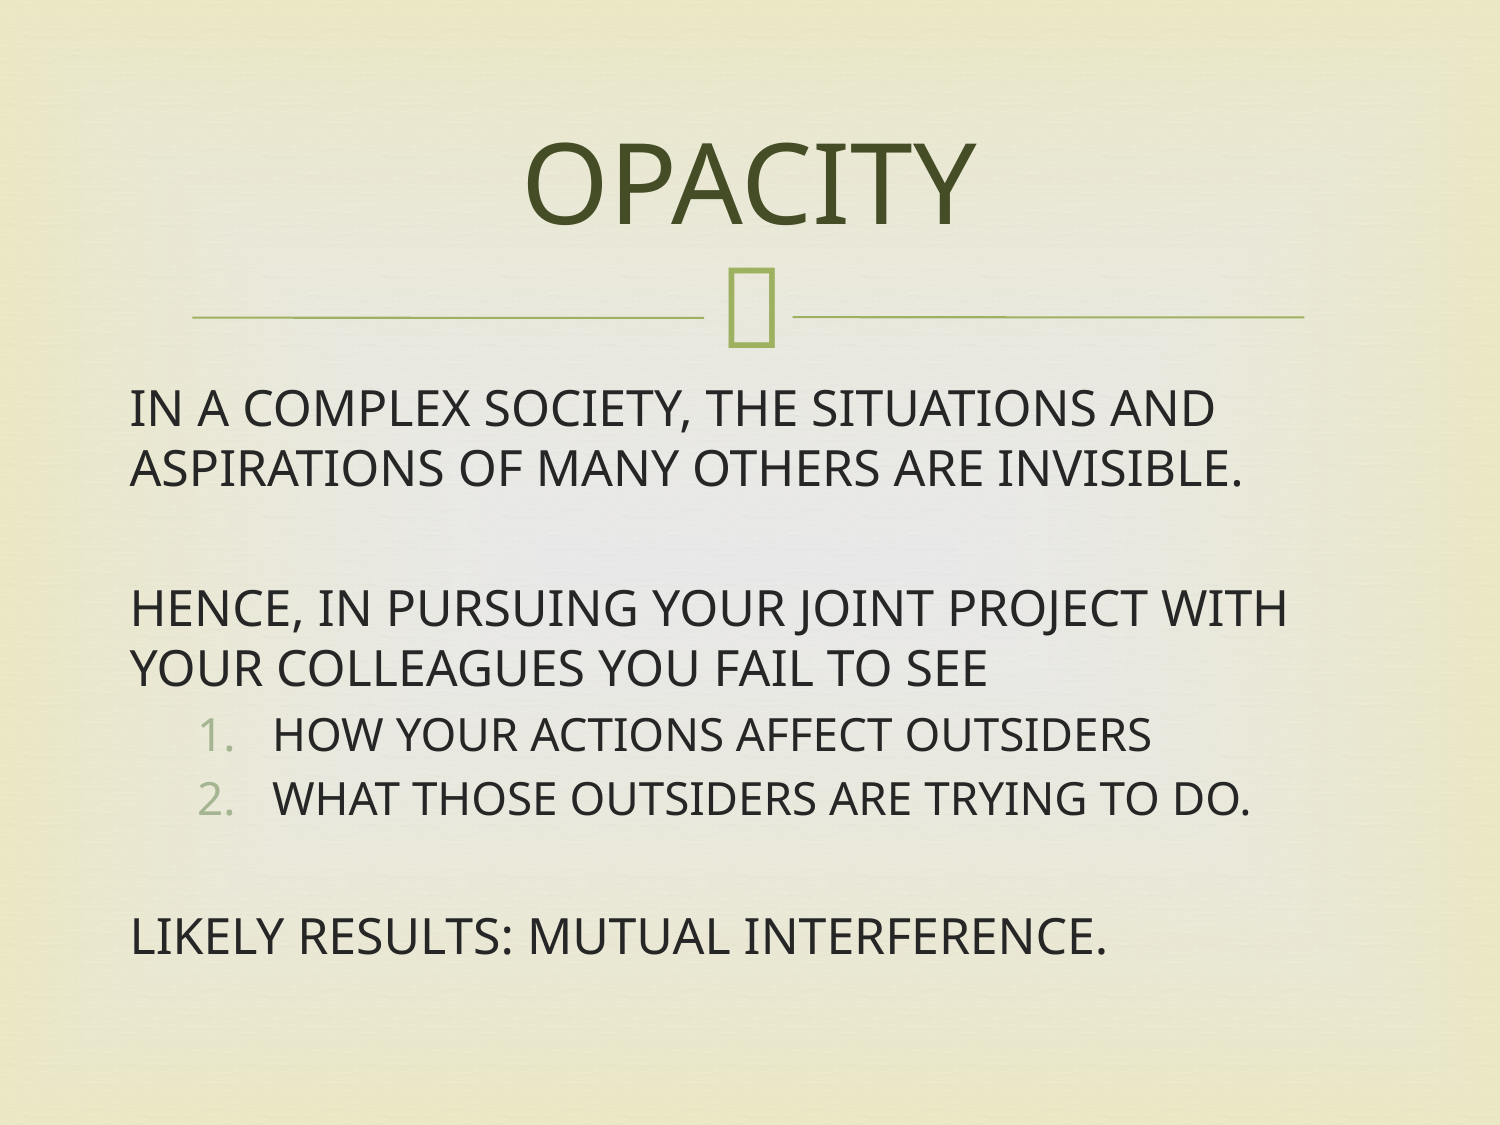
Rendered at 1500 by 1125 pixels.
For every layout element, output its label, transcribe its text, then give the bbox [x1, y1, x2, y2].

title OPACITY [112, 93, 1386, 267]
list IN A COMPLEX SOCIETY, THE SITUATIONS AND ASPIRATIONS OF MANY OTHERS ARE INVISIBLE. HENCE, IN PURSUING YOUR JOINT PROJECT WITH YOUR COLLEAGUES YOU FAIL TO SEE HOW YOUR ACTIONS AFFECT OUTSIDERS WHAT THOSE OUTSIDERS ARE TRYING TO DO. LIKELY RESULTS: MUTUAL INTERFERENCE. [114, 368, 1386, 1006]
